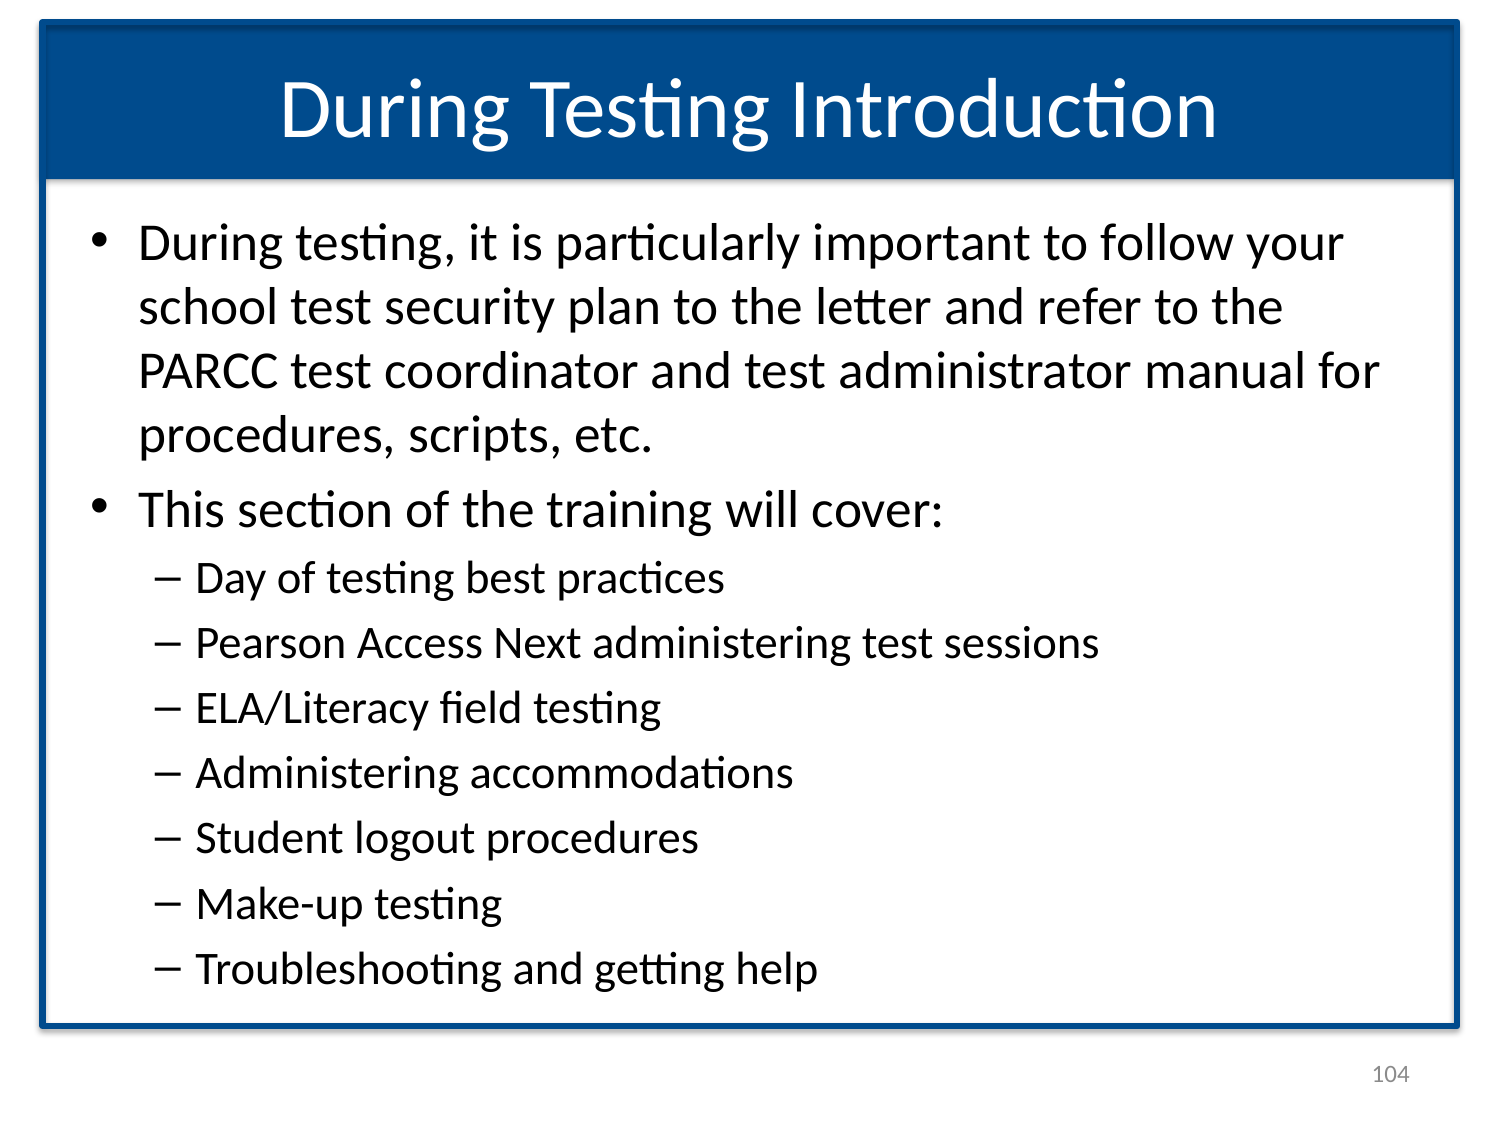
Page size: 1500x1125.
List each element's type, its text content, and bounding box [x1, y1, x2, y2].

title During Testing Introduction [75, 45, 1425, 163]
slide_number 104 [1074, 1042, 1425, 1103]
list During testing, it is particularly important to follow your school test security plan to the letter and refer to the PARCC test coordinator and test administrator manual for procedures, scripts, etc. This section of the training will cover: Day of testing best practices Pearson Access Next administering test sessions ELA/Literacy field testing Administering accommodations Student logout procedures Make-up testing Troubleshooting and getting help [75, 199, 1425, 1005]
